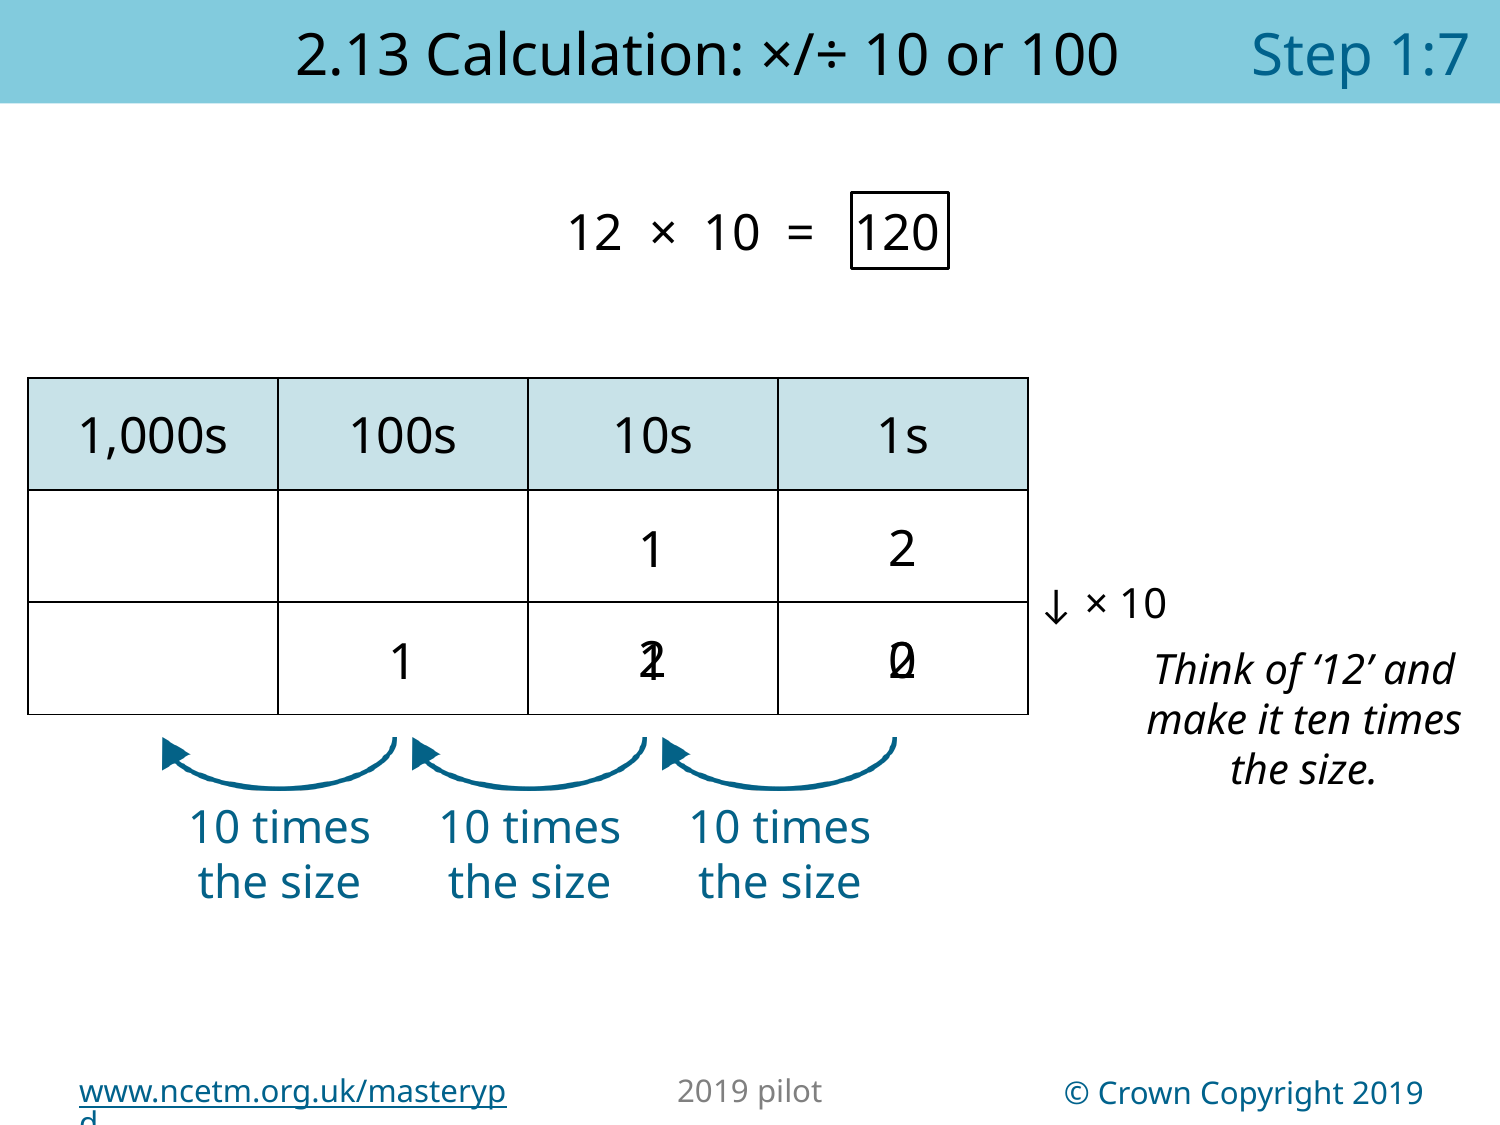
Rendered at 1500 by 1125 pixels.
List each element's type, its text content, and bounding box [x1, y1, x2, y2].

text_box 120 [839, 192, 955, 268]
table_header [779, 491, 1027, 601]
table_cell [29, 603, 277, 714]
table_header [279, 491, 527, 601]
table_header 1,000s [29, 379, 277, 489]
table_header 100s [279, 379, 527, 489]
table_header 10s [529, 379, 777, 489]
table_cell [529, 603, 777, 714]
table_header [529, 491, 777, 601]
table_cell [279, 603, 527, 714]
table_header 1s [779, 379, 1027, 489]
table_header [29, 491, 277, 601]
text_box 2 [873, 508, 933, 584]
table_cell [779, 603, 1027, 714]
text_box 2 [873, 620, 933, 696]
text_box ↓ × 10 [1022, 569, 1183, 635]
text_box 1 [623, 510, 682, 586]
text_box 1 [373, 622, 432, 698]
text_box 1 [623, 622, 682, 698]
text_box Think of ‘12’ and make it ten times the size. [1131, 634, 1478, 800]
text_box 12 × 10 = [551, 192, 831, 268]
list 2.13 Calculation: ×/÷ 10 or 100 Step 1:7 [0, 0, 1500, 104]
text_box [162, 737, 898, 917]
